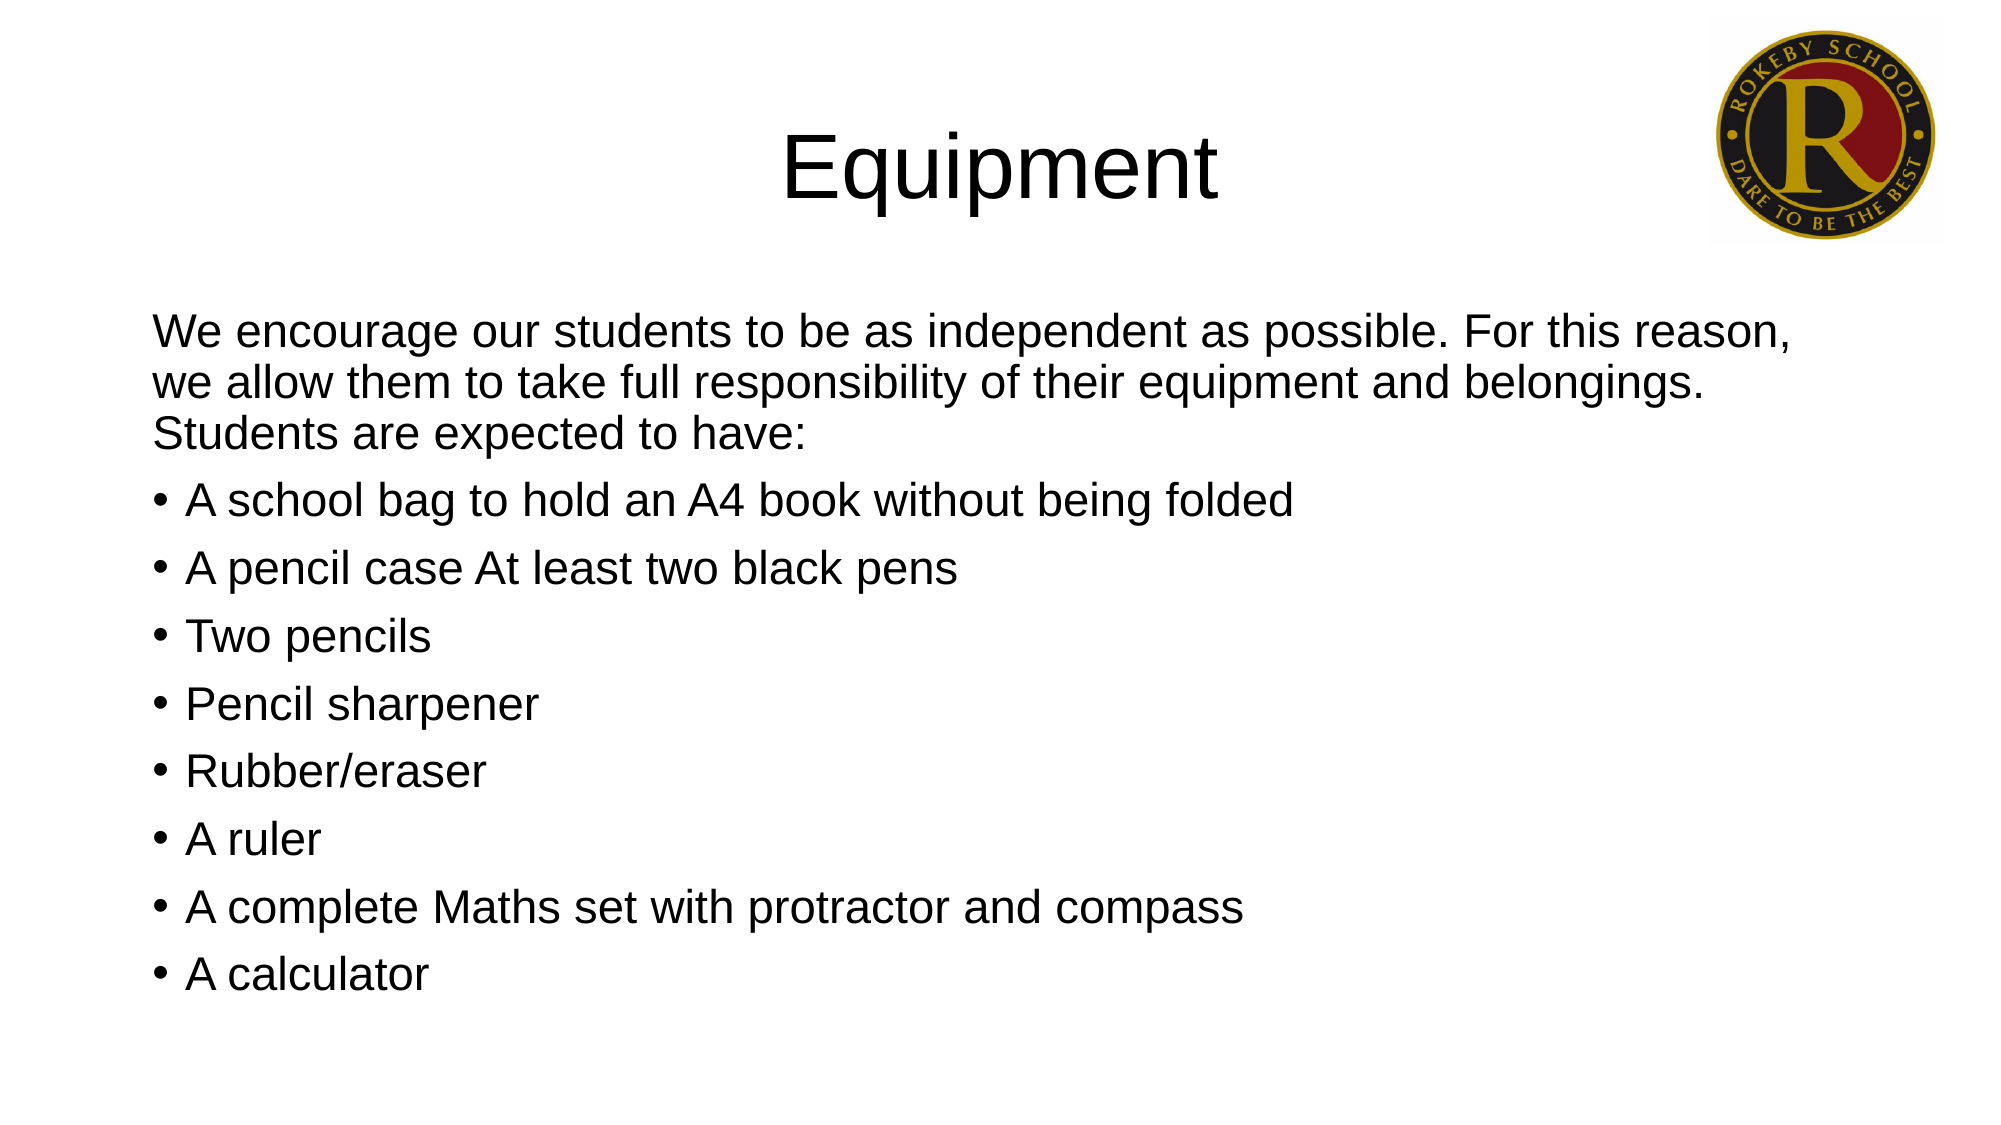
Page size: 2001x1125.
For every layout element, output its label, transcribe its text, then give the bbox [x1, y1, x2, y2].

title Equipment [137, 59, 1863, 278]
picture [1696, 13, 1957, 246]
list We encourage our students to be as independent as possible. For this reason, we allow them to take full responsibility of their equipment and belongings. Students are expected to have: A school bag to hold an A4 book without being folded A pencil case At least two black pens Two pencils Pencil sharpener Rubber/eraser A ruler A complete Maths set with protractor and compass A calculator [137, 299, 1863, 1014]
